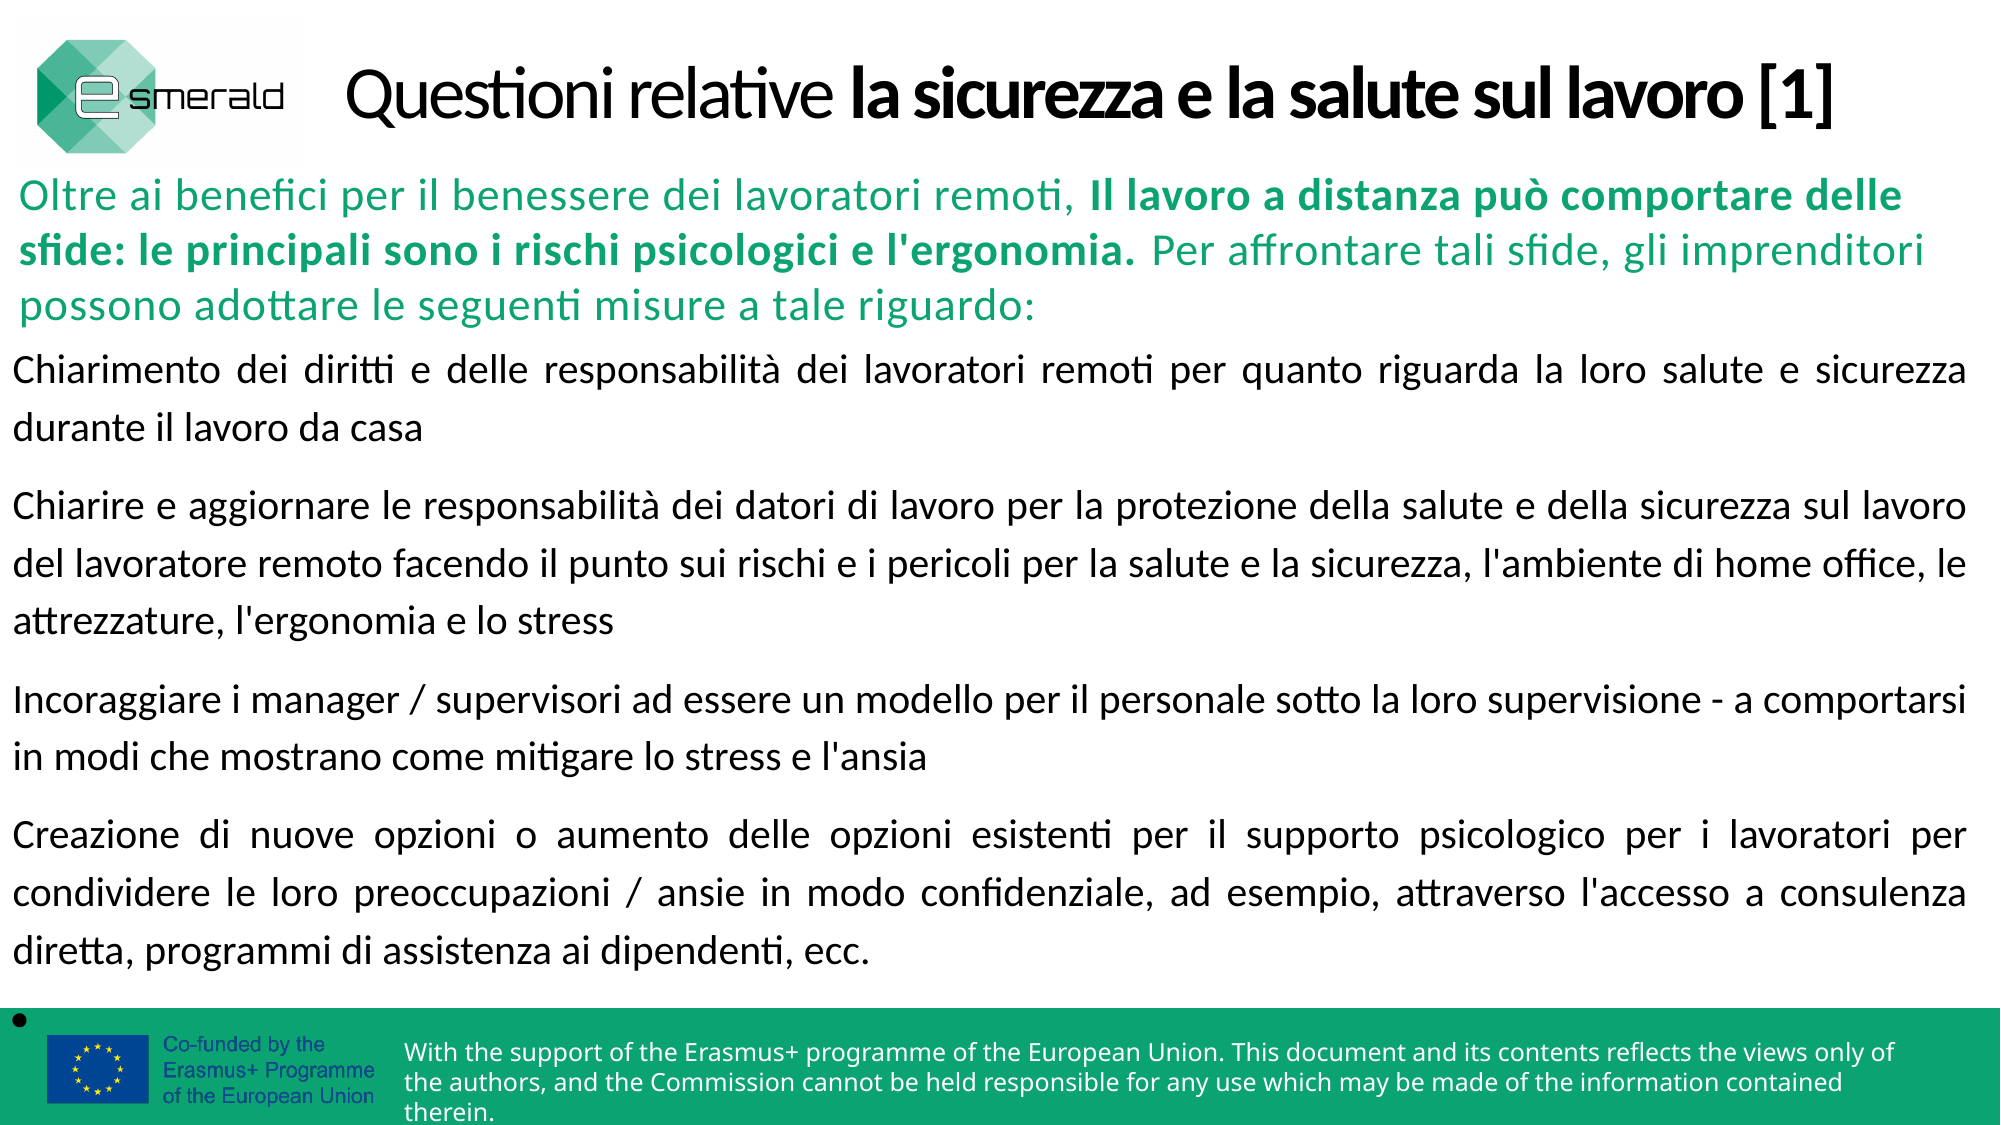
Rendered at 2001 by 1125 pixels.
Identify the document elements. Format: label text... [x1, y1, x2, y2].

picture [15, 18, 302, 169]
text_box Questioni relative la sicurezza e la salute sul lavoro [1] [342, 40, 2000, 133]
picture [47, 1059, 374, 1107]
text_box Oltre ai benefici per il benessere dei lavoratori remoti, Il lavoro a distanza può comportare delle sfide: le principali sono i rischi psicologici e l'ergonomia. Per affrontare tali sfide, gli imprenditori possono adottare le seguenti misure a tale riguardo: [16, 162, 1986, 330]
text_box Chiarimento dei diritti e delle responsabilità dei lavoratori remoti per quanto riguarda la loro salute e sicurezza durante il lavoro da casa Chiarire e aggiornare le responsabilità dei datori di lavoro per la protezione della salute e della sicurezza sul lavoro del lavoratore remoto facendo il punto sui rischi e i pericoli per la salute e la sicurezza, l'ambiente di home office, le attrezzature, l'ergonomia e lo stress Incoraggiare i manager / supervisori ad essere un modello per il personale sotto la loro supervisione - a comportarsi in modi che mostrano come mitigare lo stress e l'ansia Creazione di nuove opzioni o aumento delle opzioni esistenti per il supporto psicologico per i lavoratori per condividere le loro preoccupazioni / ansie in modo confidenziale, ad esempio, attraverso l'accesso a consulenza diretta, programmi di assistenza ai dipendenti, ecc. [0, 256, 1984, 1059]
